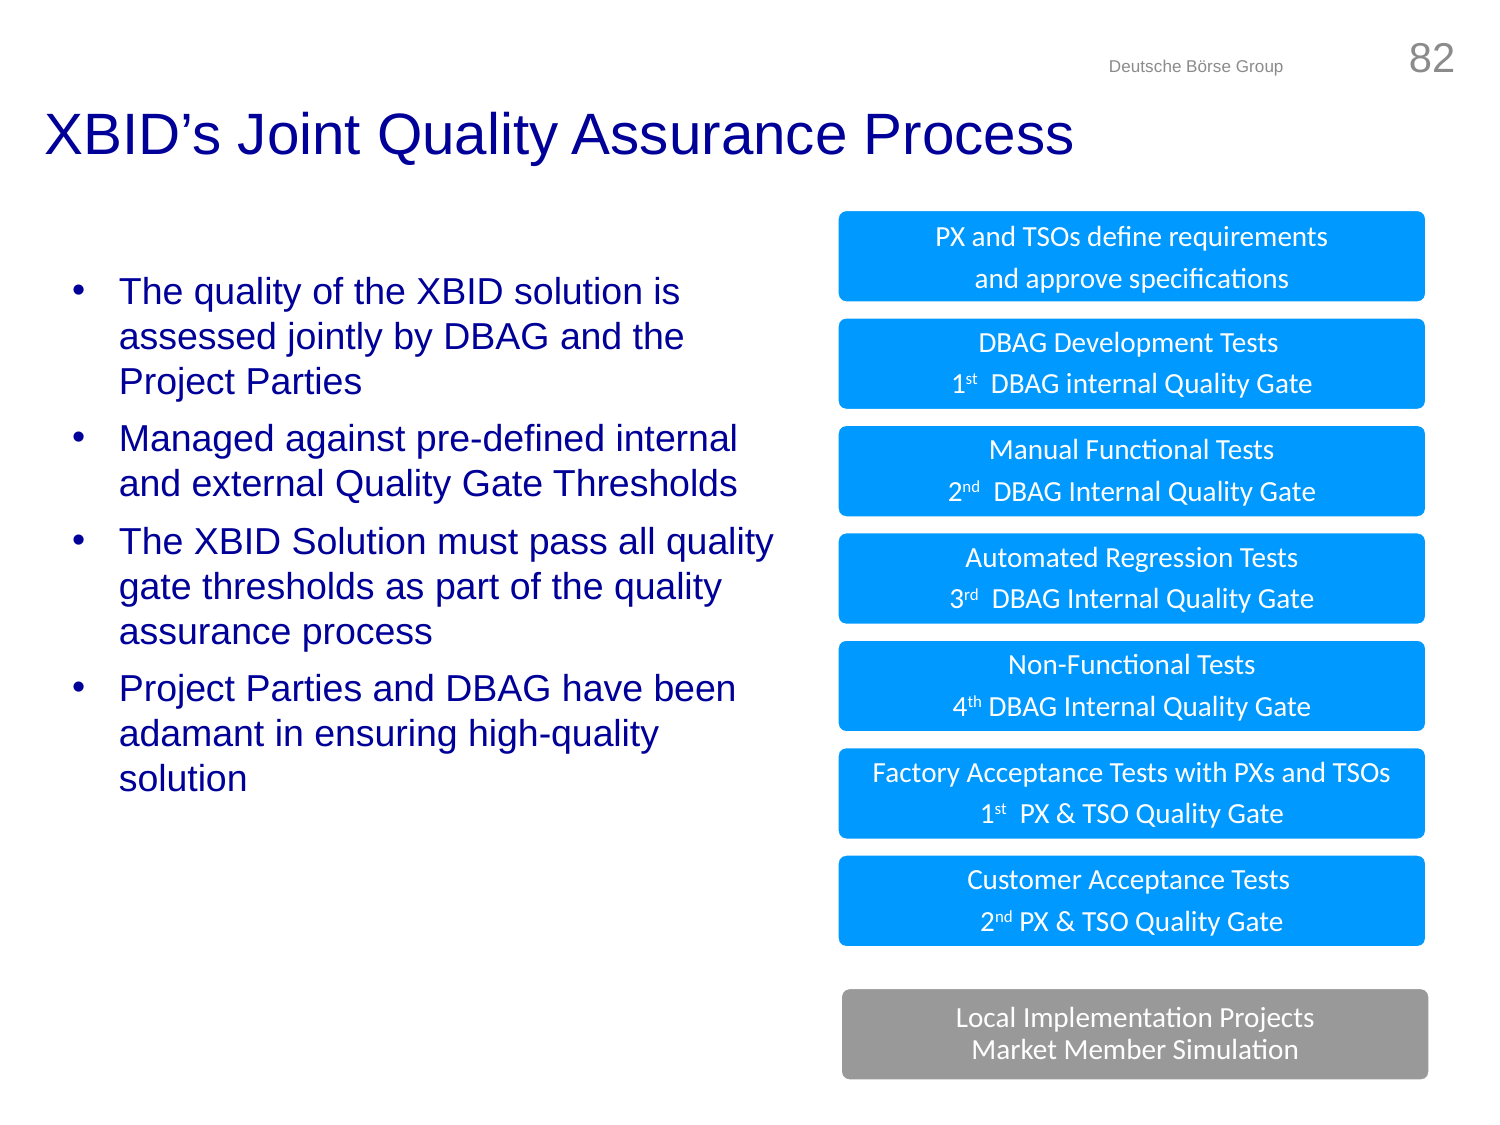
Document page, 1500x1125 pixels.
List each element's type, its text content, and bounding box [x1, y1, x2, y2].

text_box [836, 531, 1428, 627]
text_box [836, 853, 1428, 949]
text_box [836, 745, 1428, 841]
title XBID’s Joint Quality Assurance Process [29, 88, 1471, 295]
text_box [836, 316, 1428, 412]
slide_number Deutsche Börse Group 82 [1057, 25, 1471, 86]
text_box The quality of the XBID solution is assessed jointly by DBAG and the Project Parties Managed against pre-defined internal and external Quality Gate Thresholds The XBID Solution must pass all quality gate thresholds as part of the quality assurance process Project Parties and DBAG have been adamant in ensuring high-quality solution [30, 259, 807, 1105]
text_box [836, 423, 1428, 519]
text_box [839, 986, 1431, 1082]
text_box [836, 208, 1428, 304]
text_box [836, 638, 1428, 734]
